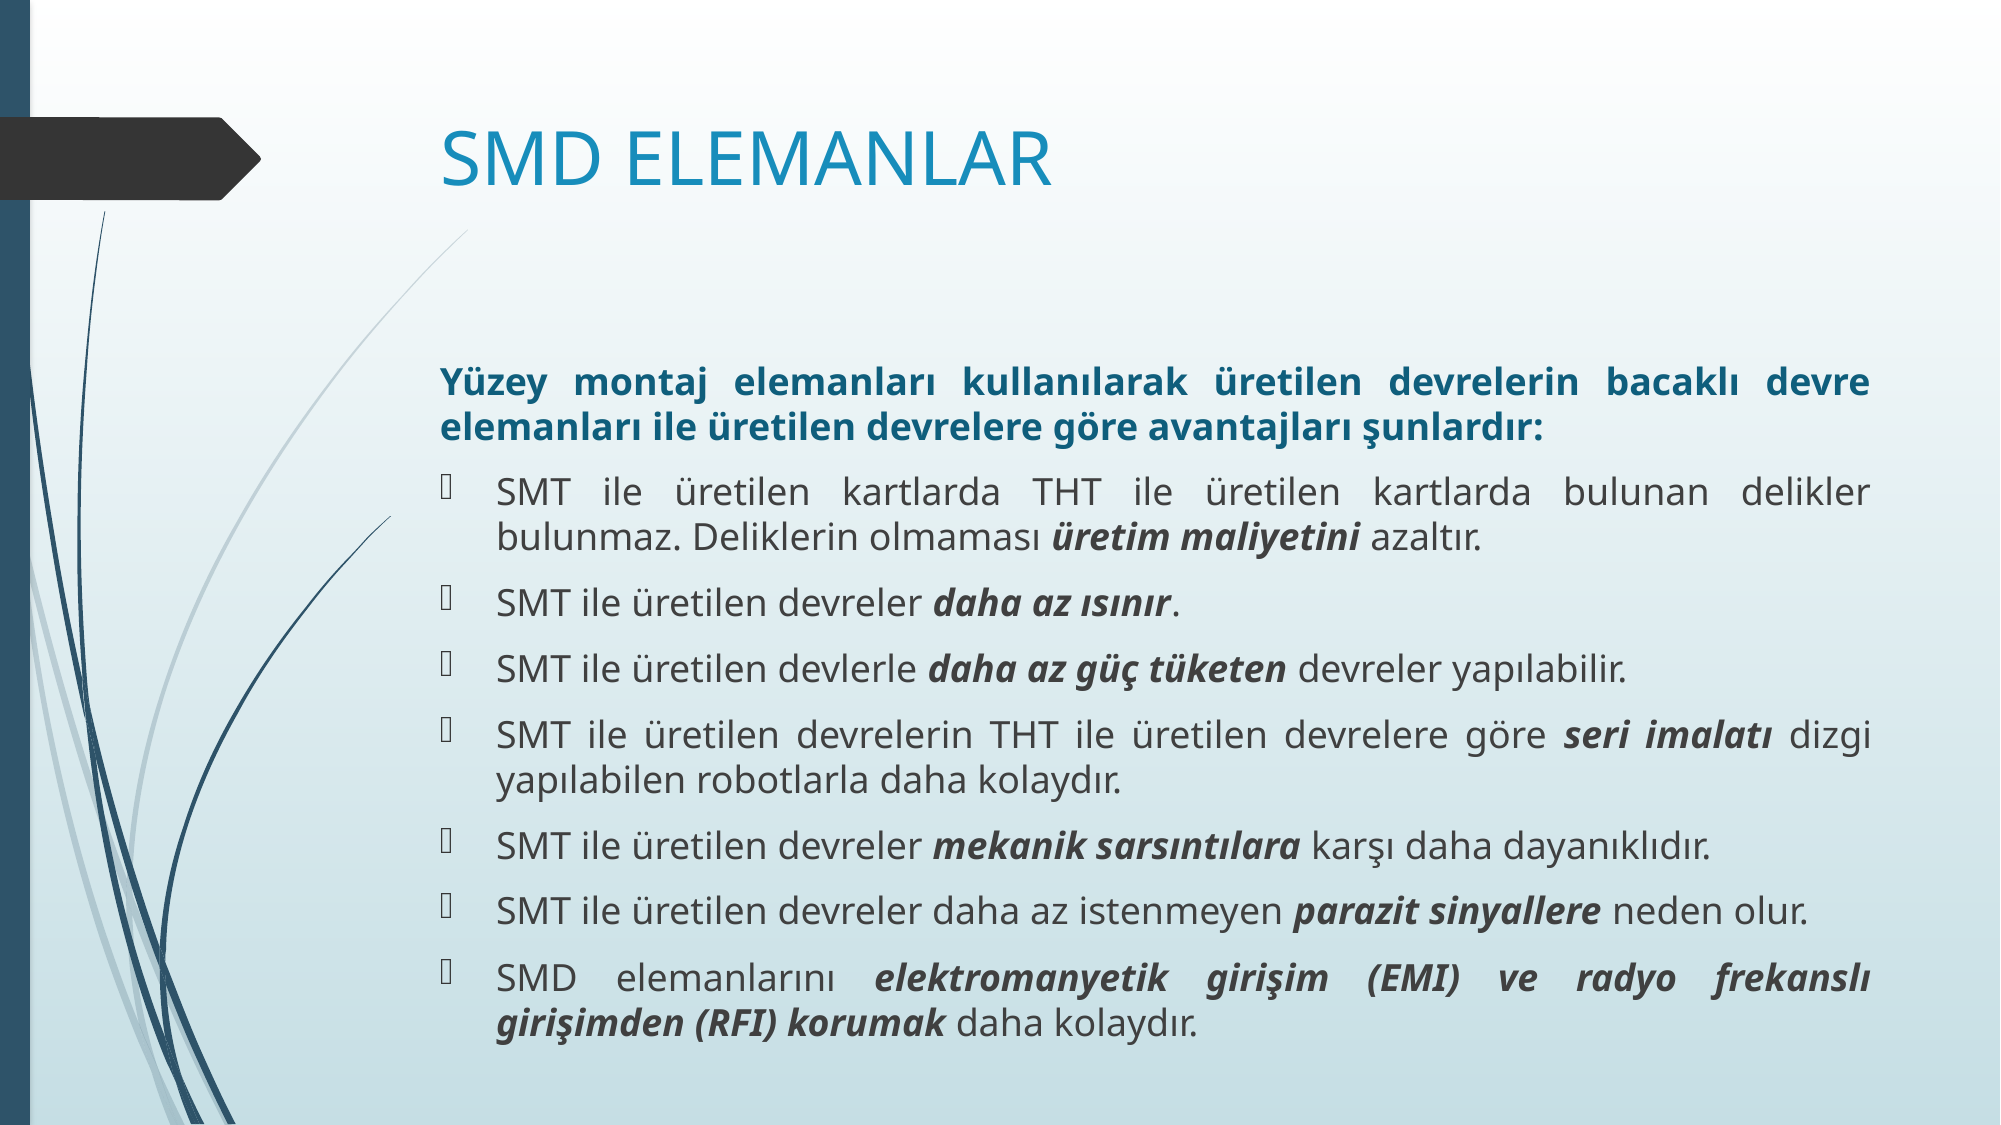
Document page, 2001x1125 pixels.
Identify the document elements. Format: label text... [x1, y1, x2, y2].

list Yüzey montaj elemanları kullanılarak üretilen devrelerin bacaklı devre elemanları ile üretilen devrelere göre avantajları şunlardır: SMT ile üretilen kartlarda THT ile üretilen kartlarda bulunan delikler bulunmaz. Deliklerin olmaması üretim maliyetini azaltır. SMT ile üretilen devreler daha az ısınır. SMT ile üretilen devlerle daha az güç tüketen devreler yapılabilir. SMT ile üretilen devrelerin THT ile üretilen devrelere göre seri imalatı dizgi yapılabilen robotlarla daha kolaydır. SMT ile üretilen devreler mekanik sarsıntılara karşı daha dayanıklıdır. SMT ile üretilen devreler daha az istenmeyen parazit sinyallere neden olur. SMD elemanlarını elektromanyetik girişim (EMI) ve radyo frekanslı girişimden (RFI) korumak daha kolaydır. [424, 350, 1888, 1065]
title SMD ELEMANLAR [425, 102, 1888, 313]
